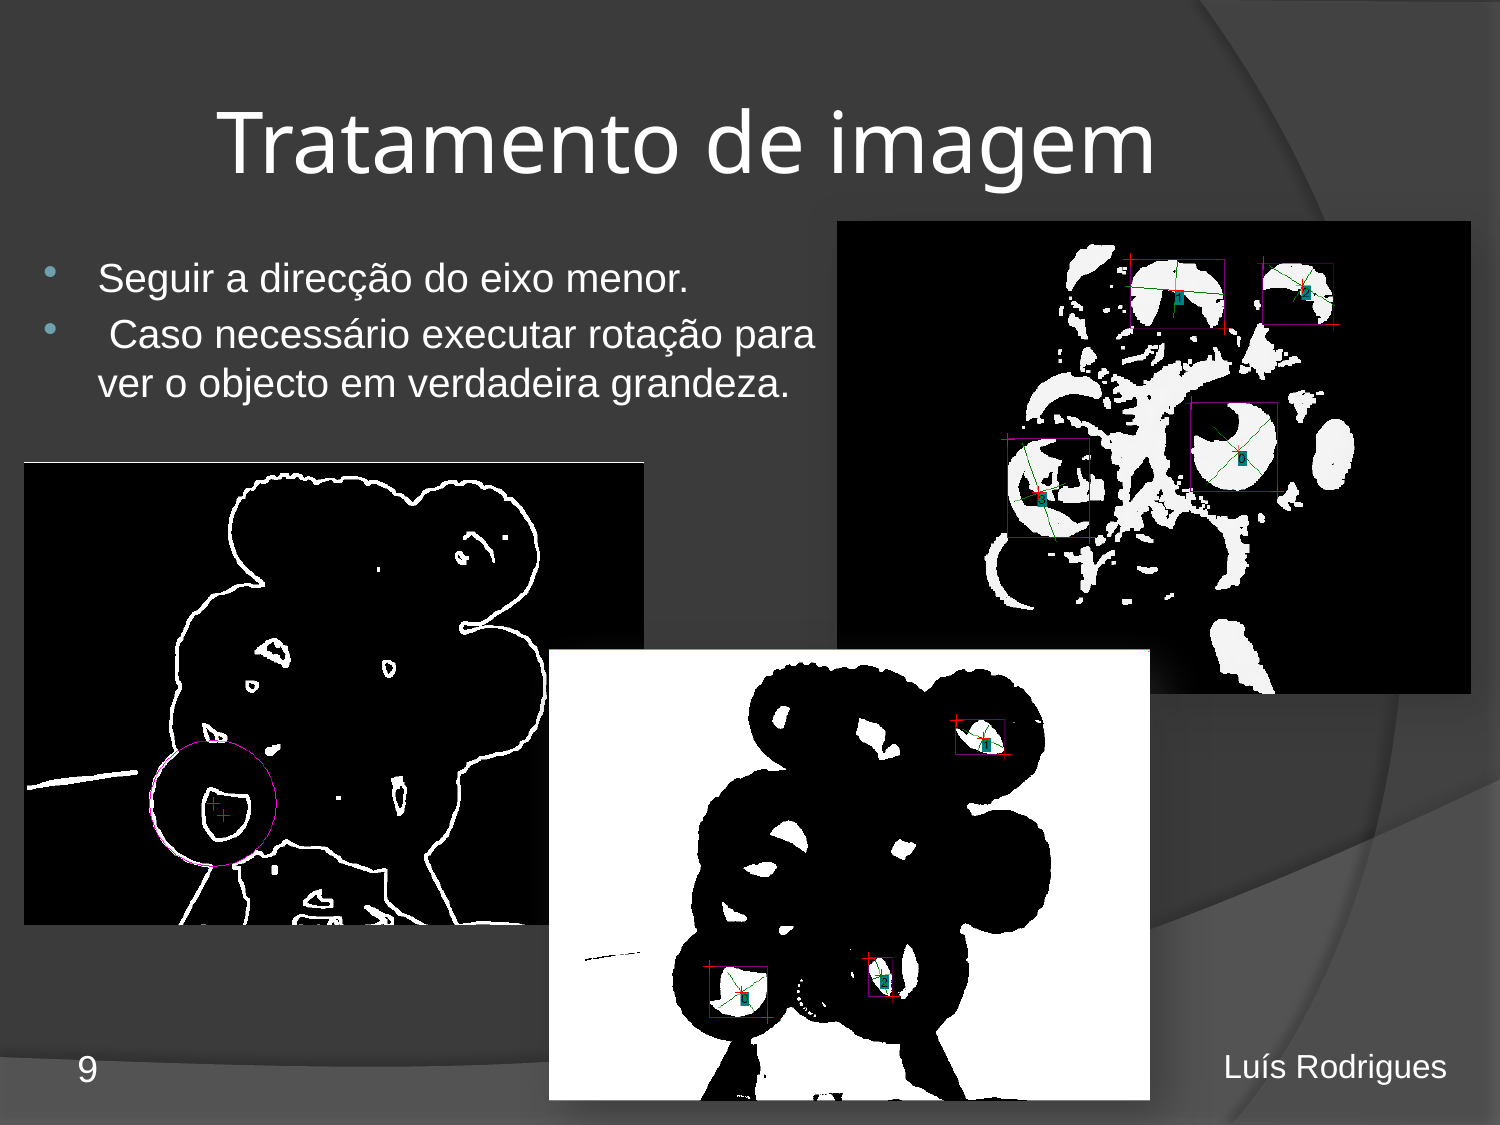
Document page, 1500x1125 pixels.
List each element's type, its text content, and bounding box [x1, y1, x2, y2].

title Tratamento de imagem [75, 45, 1300, 212]
text_box 9 [62, 1037, 250, 1098]
list Seguir a direcção do eixo menor. Caso necessário executar rotação para ver o objecto em verdadeira grandeza. [24, 187, 838, 463]
picture [837, 221, 1471, 694]
picture [24, 462, 644, 926]
picture [549, 649, 1151, 1102]
text_box Luís Rodrigues [1161, 1037, 1463, 1093]
